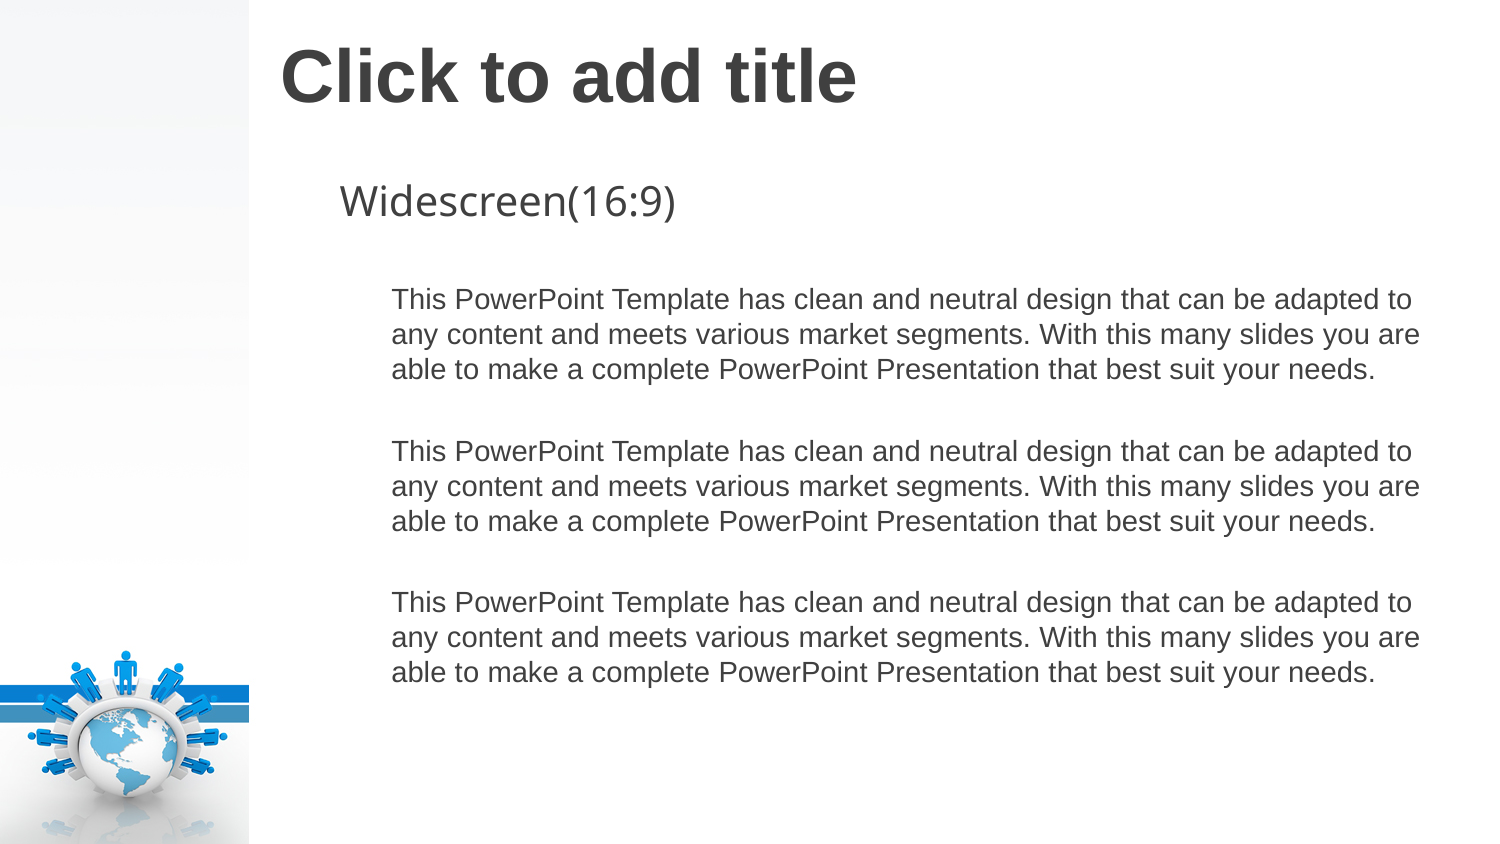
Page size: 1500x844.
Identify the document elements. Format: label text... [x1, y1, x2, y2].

list This PowerPoint Template has clean and neutral design that can be adapted to any content and meets various market segments. With this many slides you are able to make a complete PowerPoint Presentation that best suit your needs. This PowerPoint Template has clean and neutral design that can be adapted to any content and meets various market segments. With this many slides you are able to make a complete PowerPoint Presentation that best suit your needs. This PowerPoint Template has clean and neutral design that can be adapted to any content and meets various market segments. With this many slides you are able to make a complete PowerPoint Presentation that best suit your needs. [326, 273, 1461, 765]
list Widescreen(16:9) [324, 161, 1459, 238]
picture [0, 0, 1500, 844]
title Click to add title [265, 0, 1500, 146]
